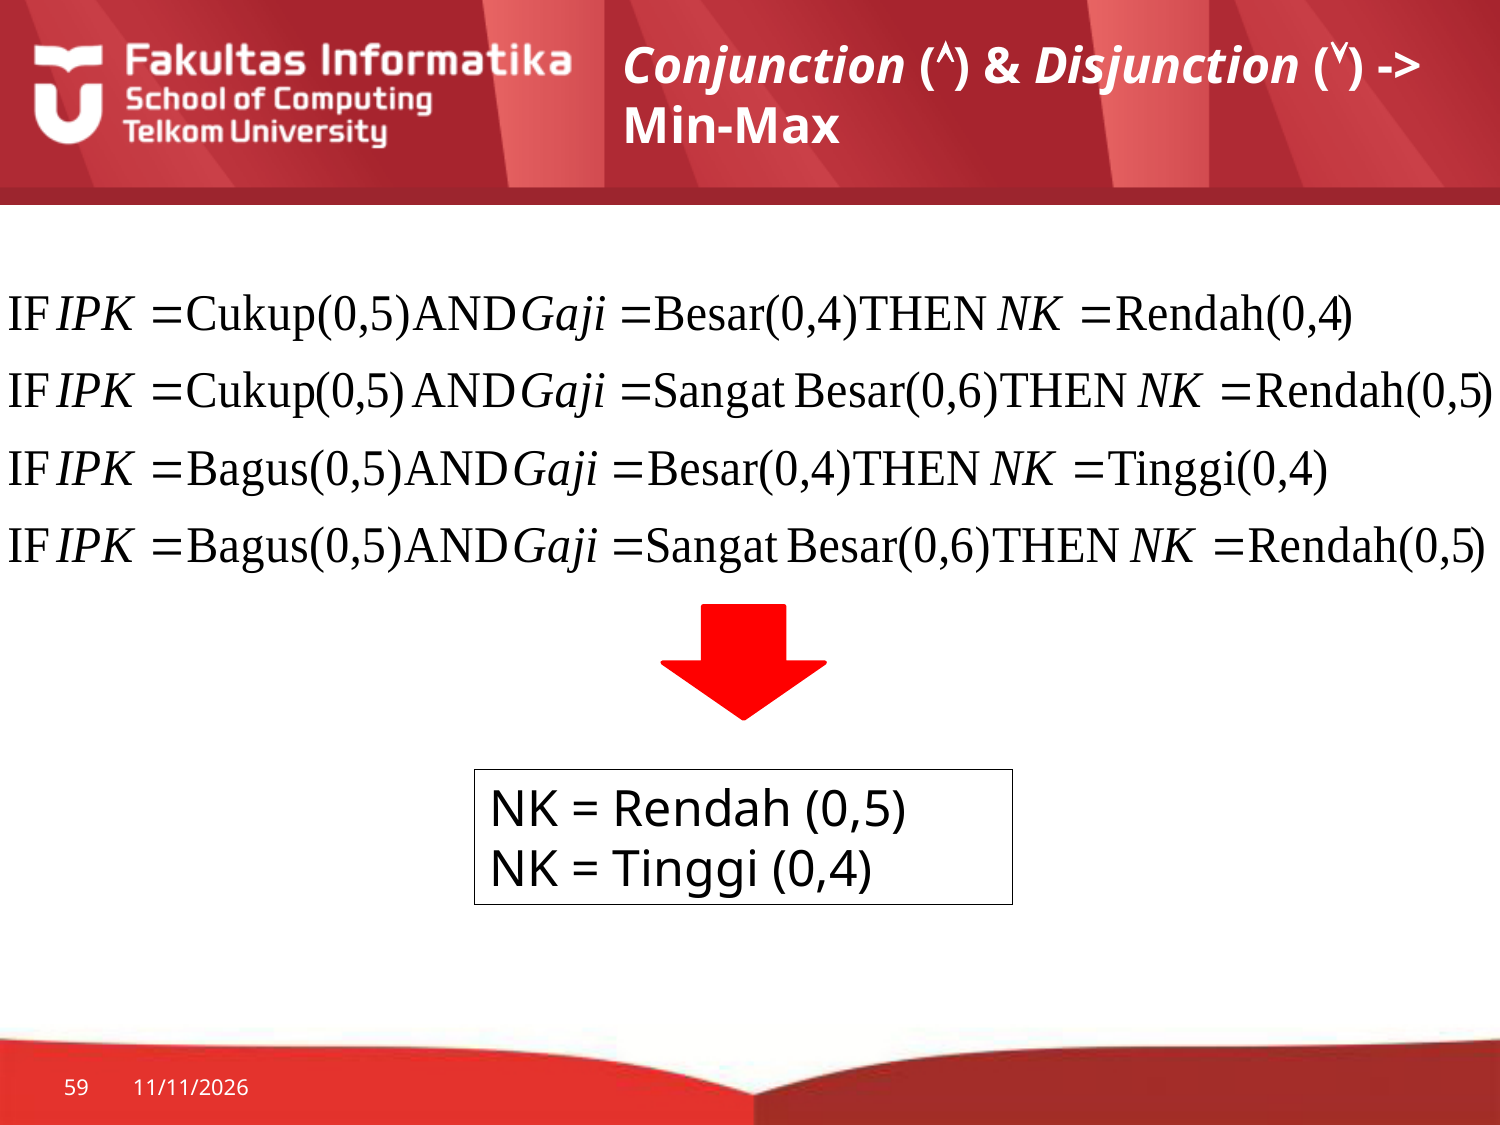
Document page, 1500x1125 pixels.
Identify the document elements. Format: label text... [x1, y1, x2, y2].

slide_number 59 [63, 1058, 123, 1119]
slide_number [132, 1058, 403, 1119]
text_box NK = Rendah (0,5) NK = Tinggi (0,4) [474, 769, 1013, 905]
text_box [0, 284, 1500, 585]
picture [0, 1024, 1500, 1125]
title Conjunction () & Disjunction () -> Min-Max [607, 1, 1438, 188]
text_box [660, 604, 827, 721]
picture [0, 1, 1500, 205]
